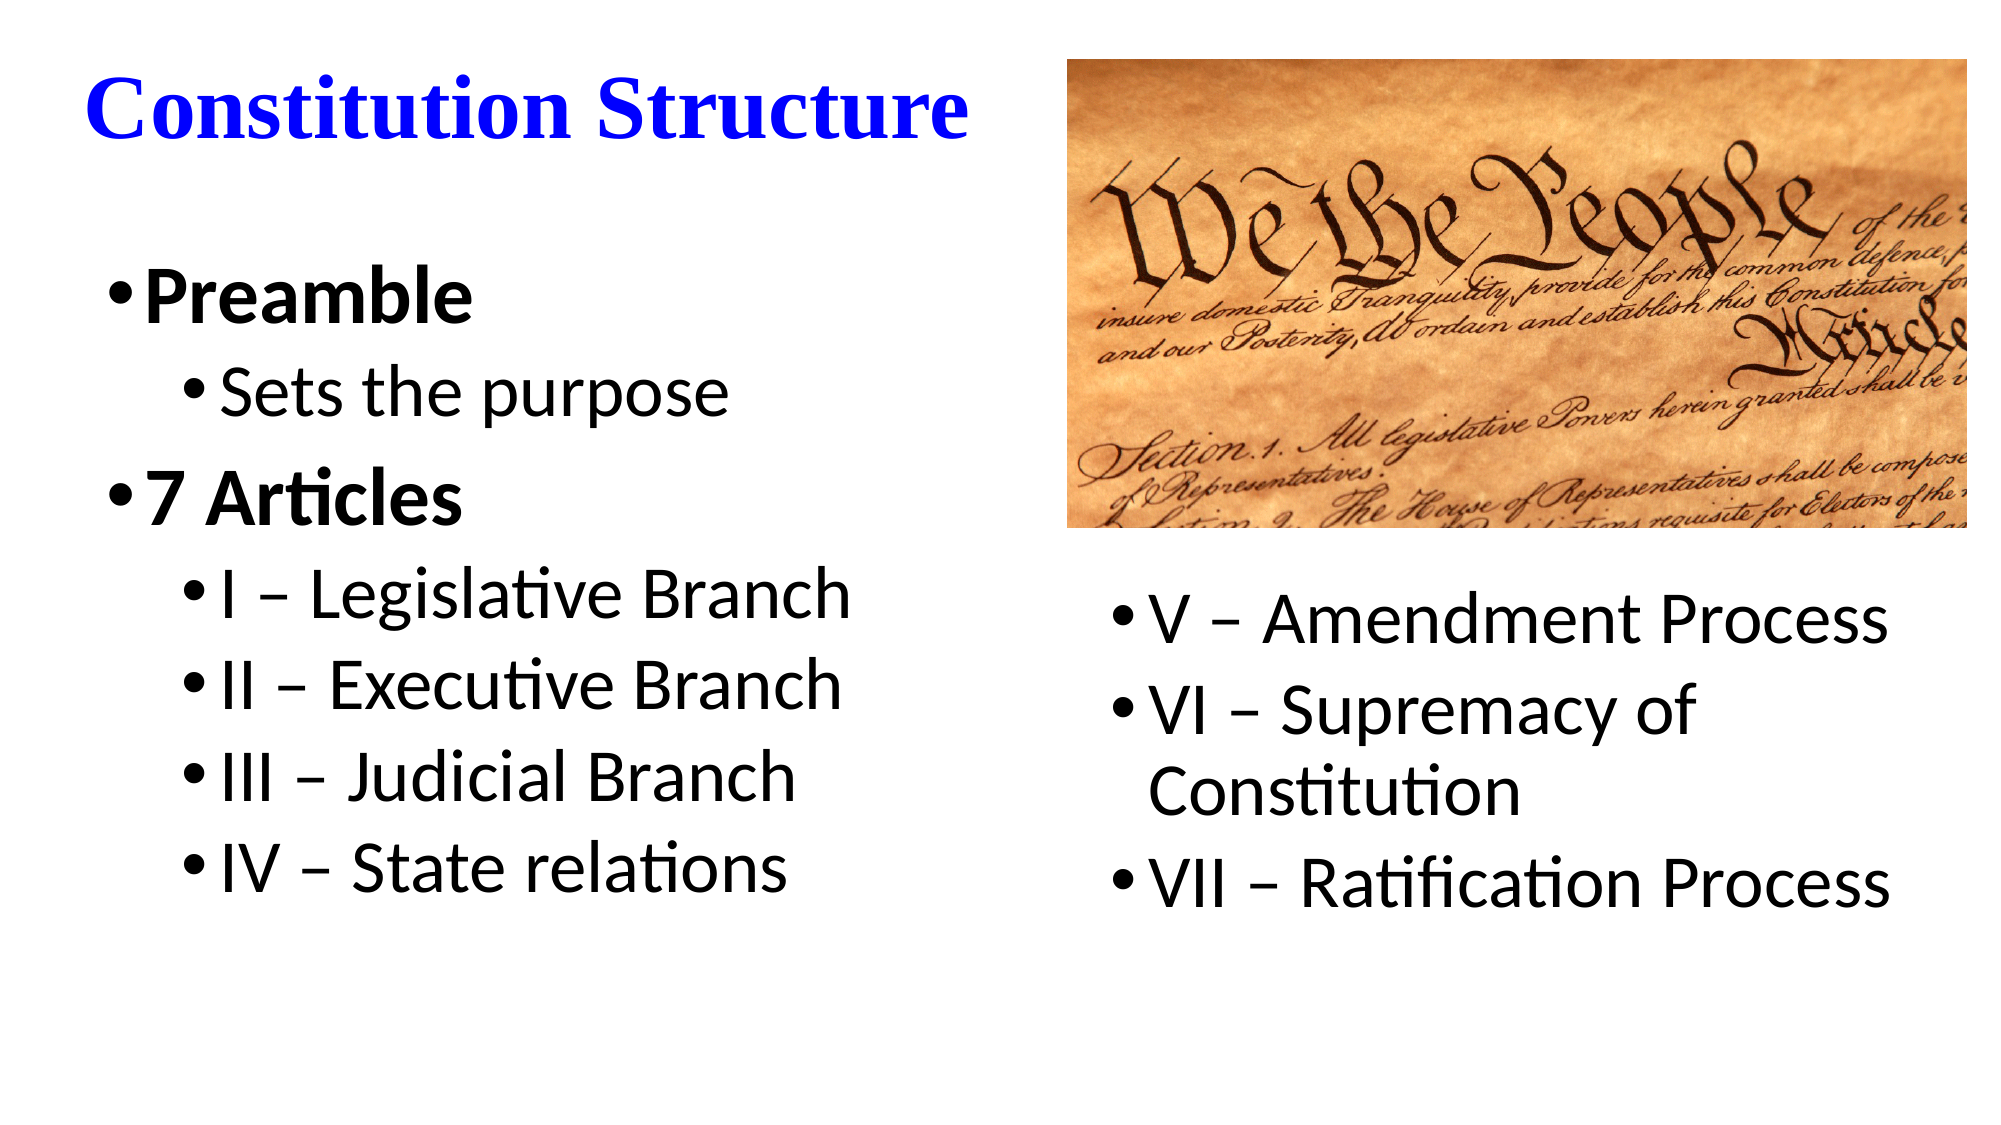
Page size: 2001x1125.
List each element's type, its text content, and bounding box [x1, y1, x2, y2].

title Constitution Structure [68, 0, 1794, 218]
text_box V – Amendment Process VI – Supremacy of Constitution VII – Ratification Process [1020, 571, 1982, 1036]
list Preamble Sets the purpose 7 Articles I – Legislative Branch II – Executive Branch III – Judicial Branch IV – State relations [91, 243, 1000, 958]
picture [1067, 59, 1967, 528]
